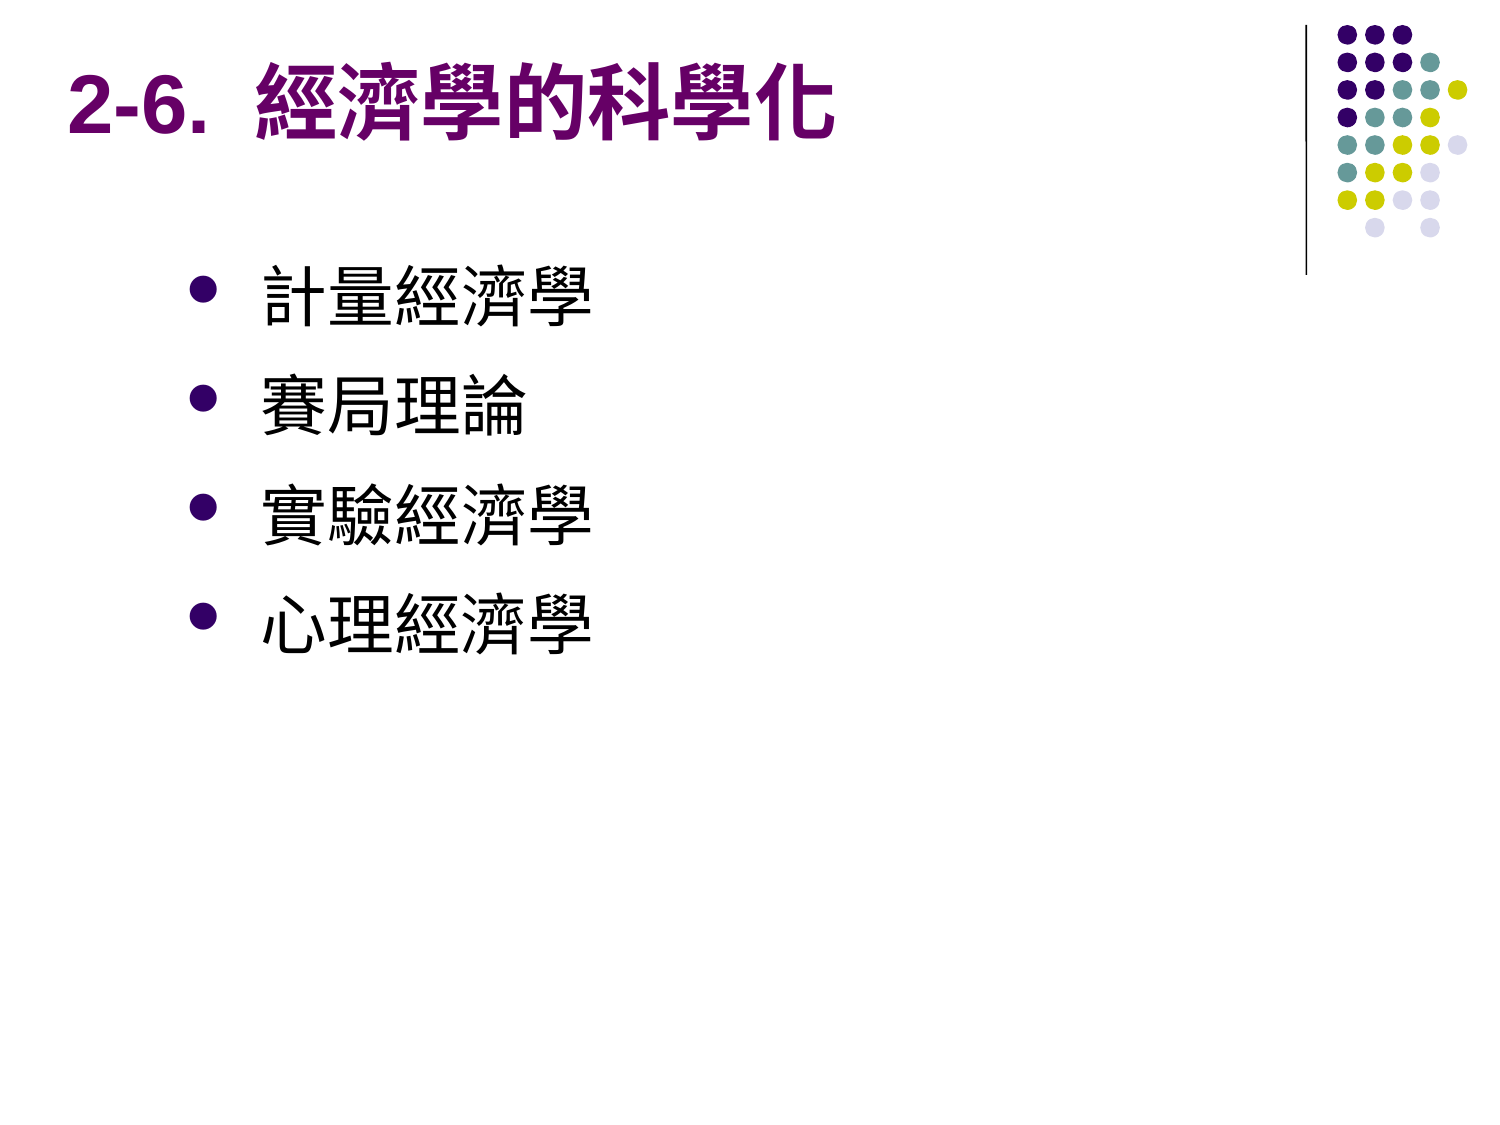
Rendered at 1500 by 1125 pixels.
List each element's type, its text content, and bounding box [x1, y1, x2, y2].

text_box 計量經濟學 賽局理論 實驗經濟學 心理經濟學 [171, 231, 1329, 976]
text_box 2-6. 經濟學的科學化 [53, 42, 1294, 185]
